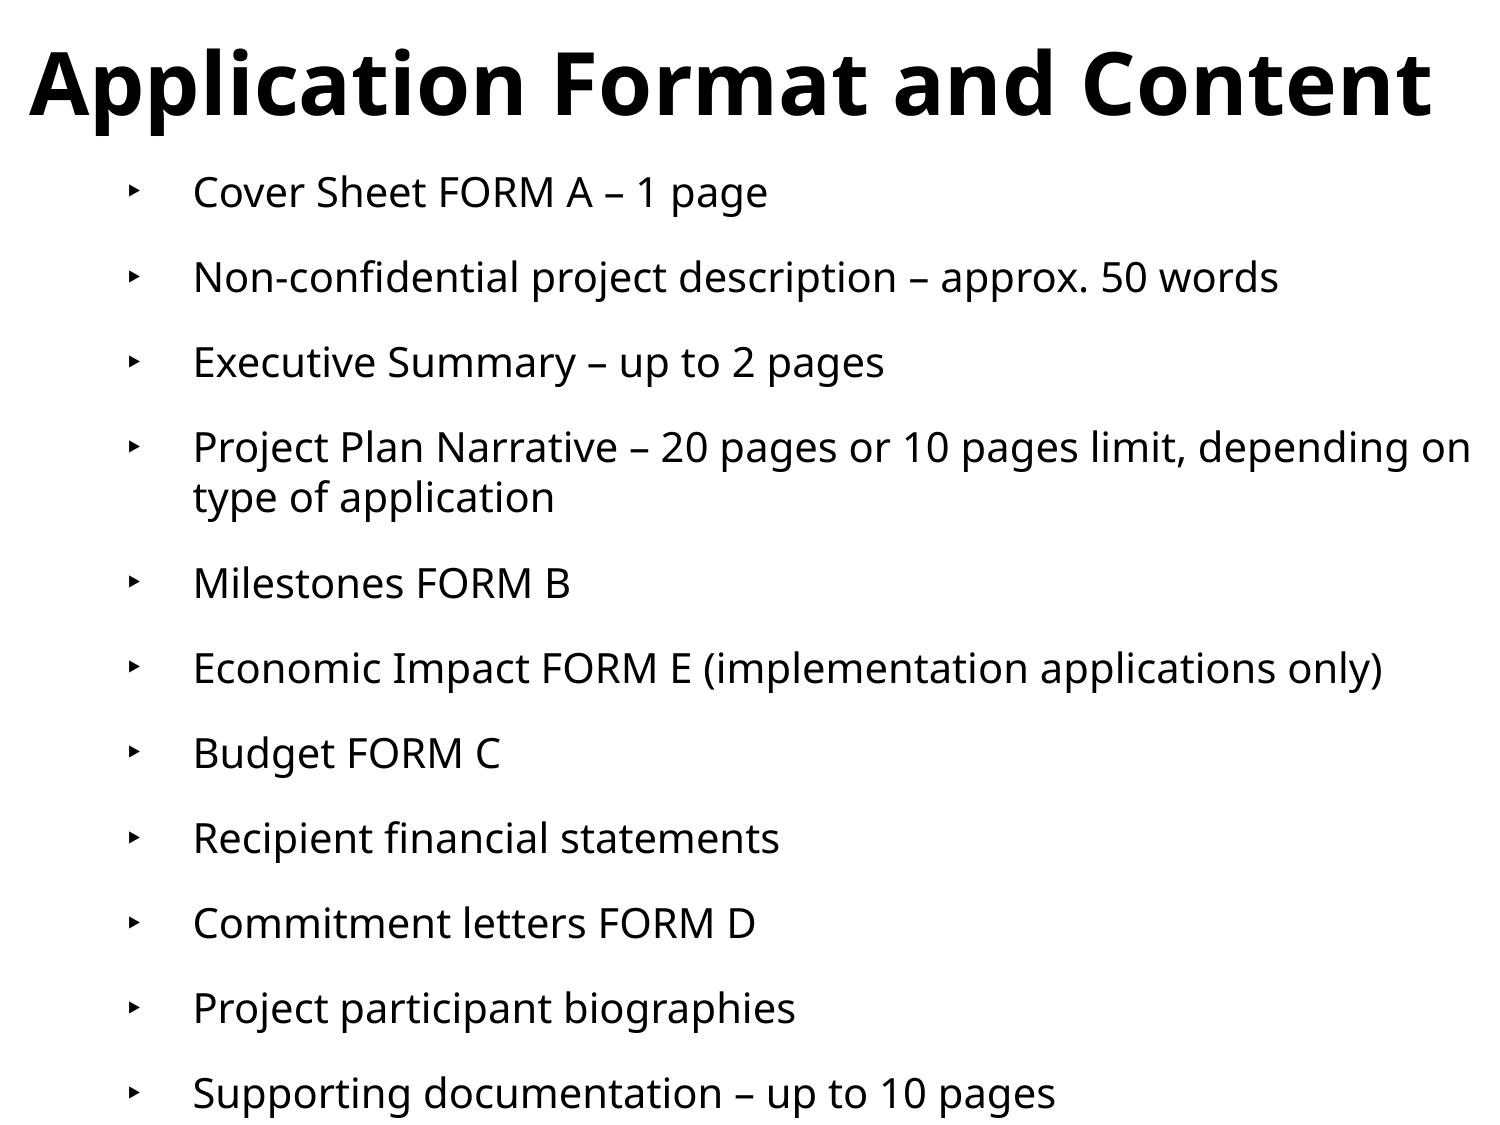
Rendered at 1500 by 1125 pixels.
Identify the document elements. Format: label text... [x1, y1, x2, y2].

list Cover Sheet FORM A – 1 page Non-confidential project description – approx. 50 words Executive Summary – up to 2 pages Project Plan Narrative – 20 pages or 10 pages limit, depending on type of application Milestones FORM B Economic Impact FORM E (implementation applications only) Budget FORM C Recipient financial statements Commitment letters FORM D Project participant biographies Supporting documentation – up to 10 pages [89, 238, 1500, 1045]
title Application Format and Content [29, 29, 1471, 132]
